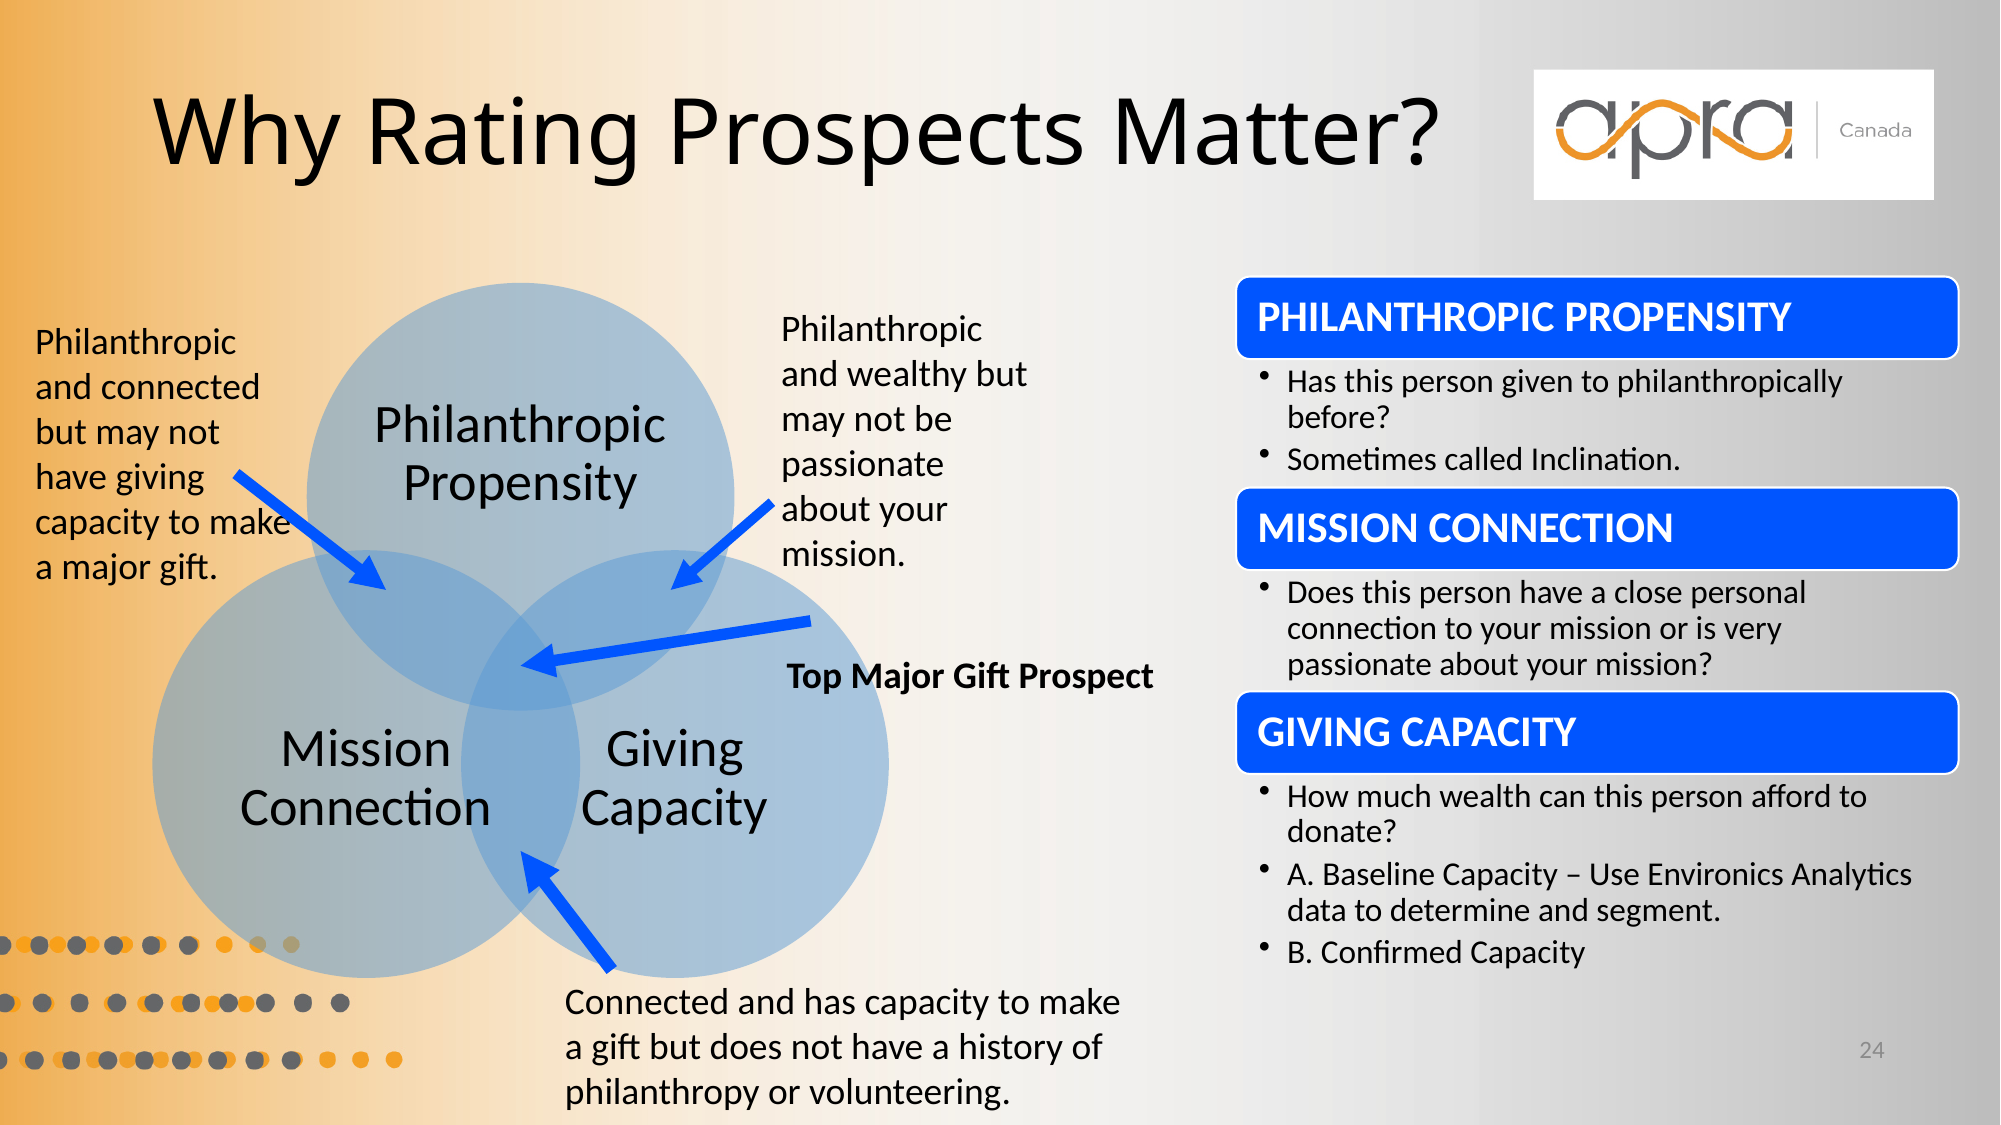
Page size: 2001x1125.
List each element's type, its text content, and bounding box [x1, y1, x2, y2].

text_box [1236, 273, 1959, 987]
text_box Why Rating Prospects Matter? [137, 64, 1936, 205]
text_box Top Major Gift Prospect [952, 643, 1179, 704]
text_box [89, 273, 952, 987]
picture [0, 0, 2000, 1125]
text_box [520, 620, 811, 666]
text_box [670, 502, 772, 590]
slide_number 24 [1449, 1018, 1900, 1079]
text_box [520, 851, 612, 971]
text_box Connected and has capacity to make a gift but does not have a history of philanthropy or volunteering. [550, 969, 1159, 1120]
text_box Philanthropic and connected but may not have giving capacity to make a major gift. [20, 310, 89, 595]
text_box Philanthropic and wealthy but may not be passionate about your mission. [952, 296, 1055, 582]
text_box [235, 473, 386, 590]
